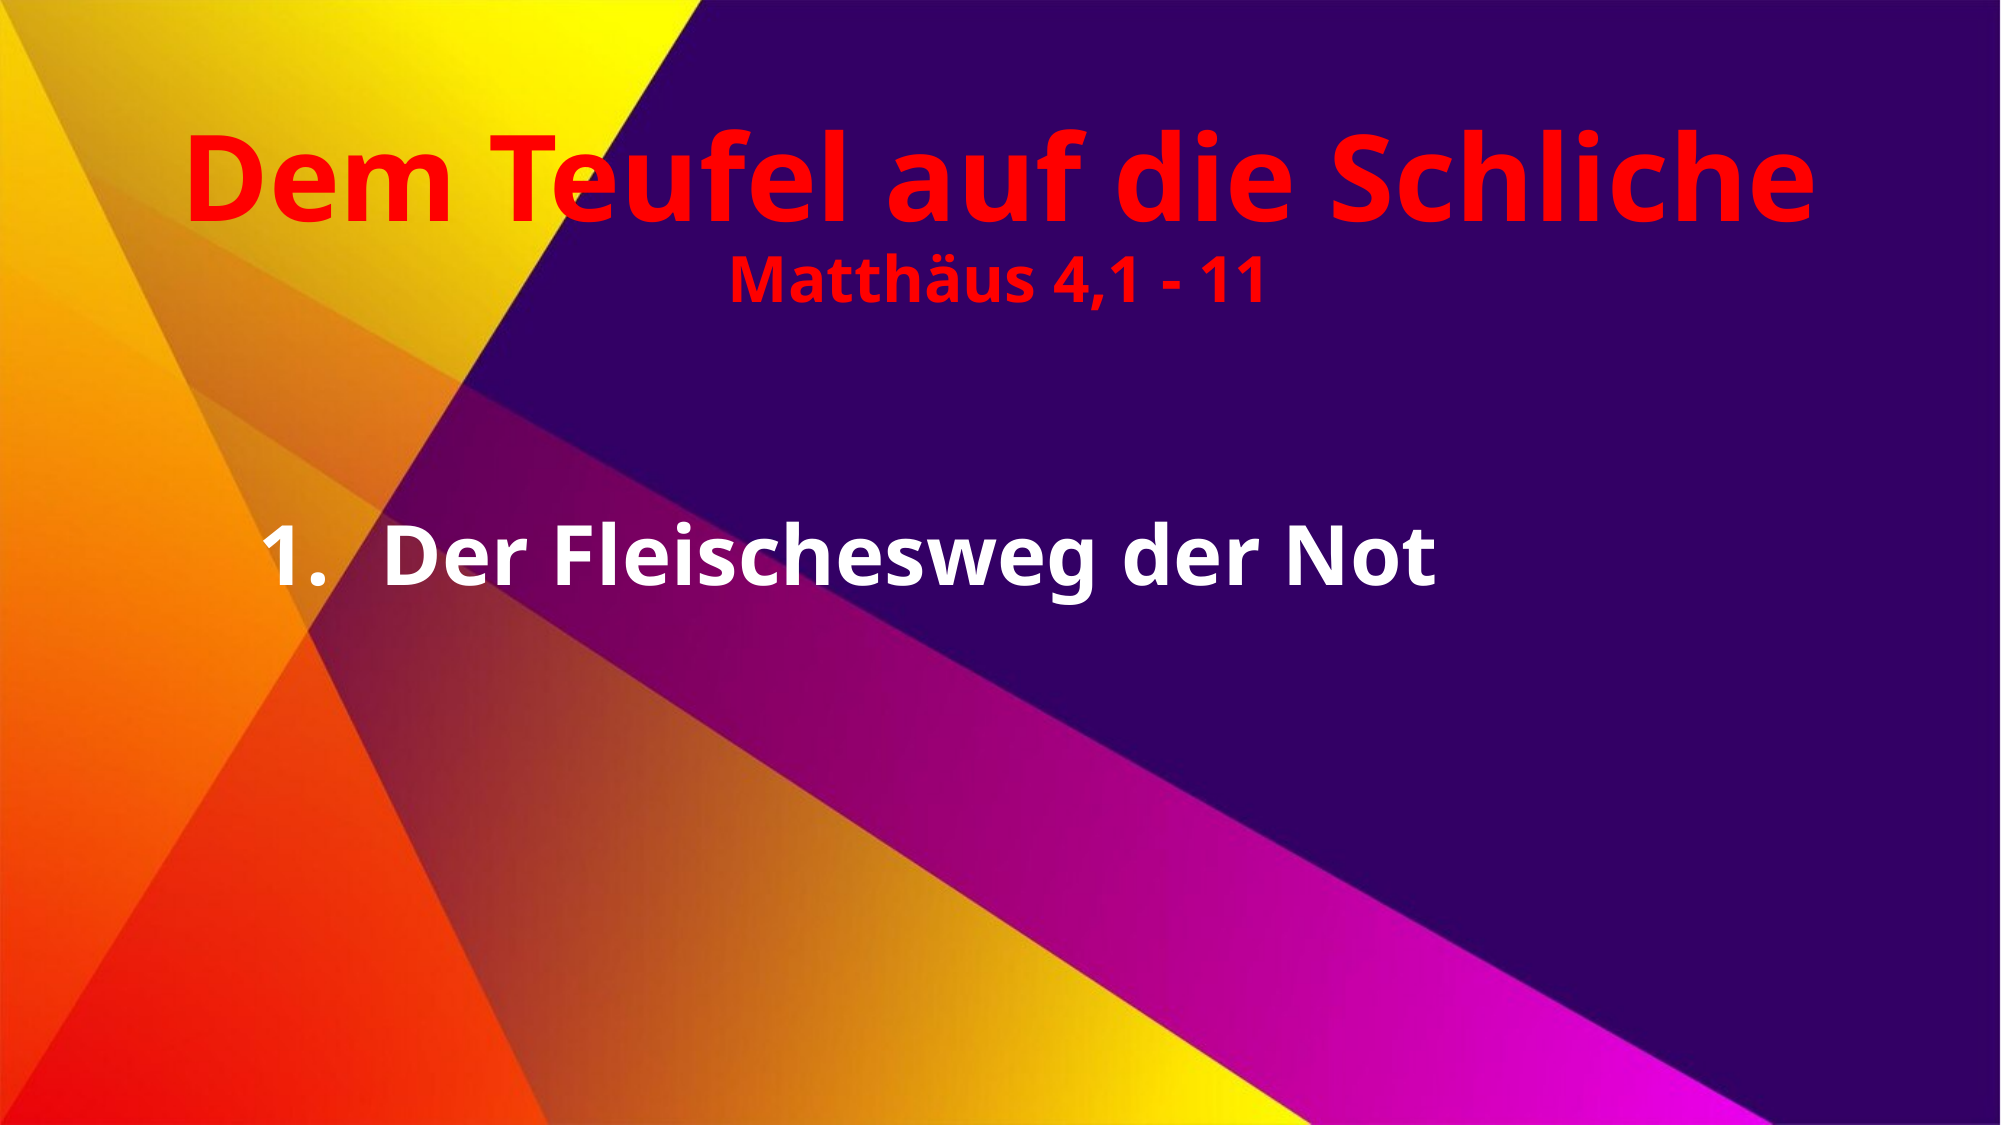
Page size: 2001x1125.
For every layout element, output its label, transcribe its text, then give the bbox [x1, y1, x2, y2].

title Dem Teufel auf die Schliche Matthäus 4,1 - 11 [139, 92, 1861, 324]
text_box Der Fleischesweg der Not [244, 444, 1756, 610]
picture [0, 0, 2001, 1125]
